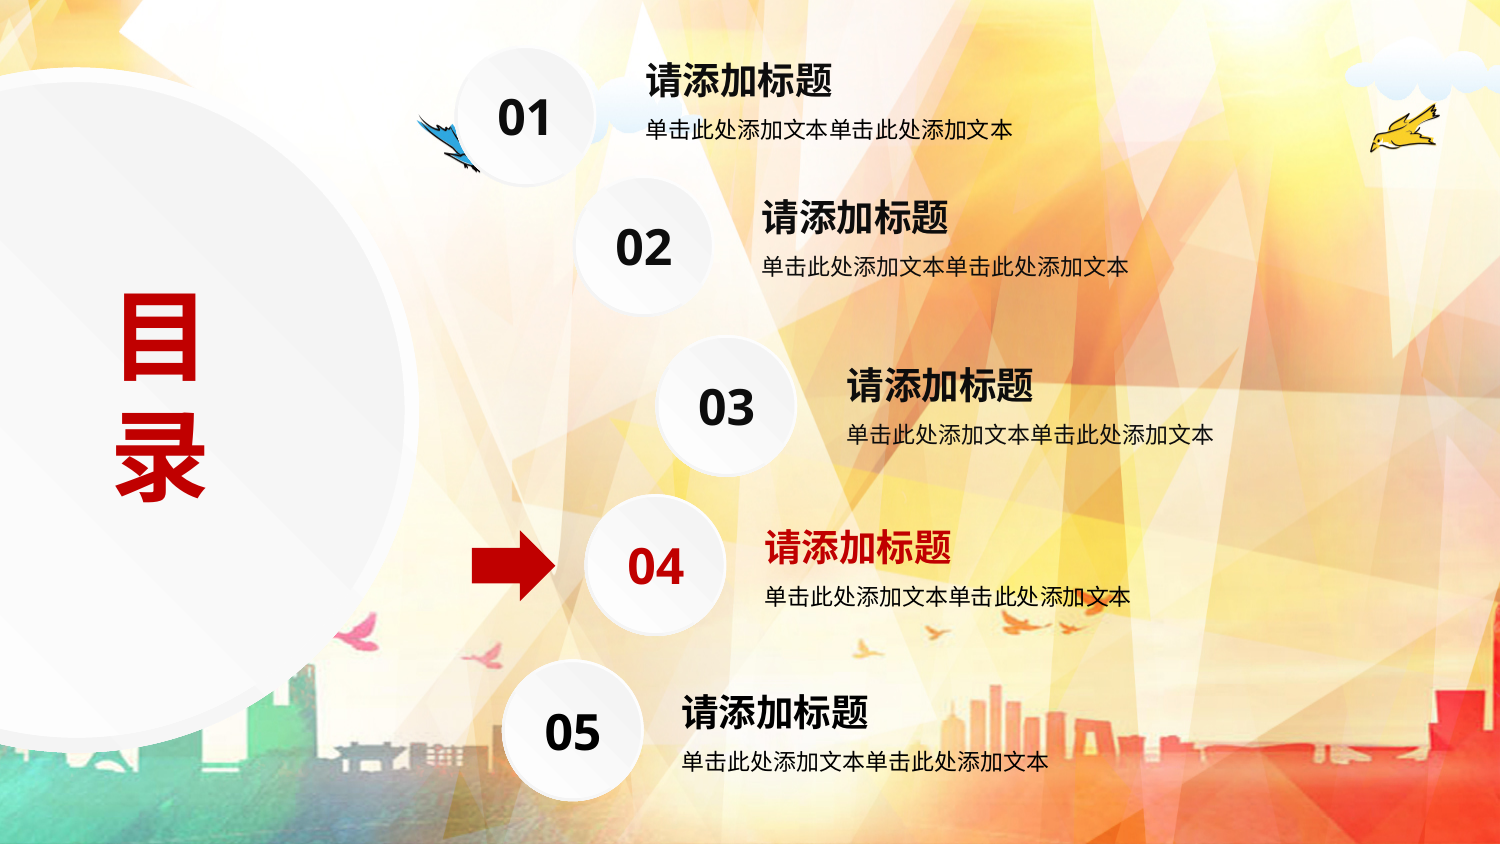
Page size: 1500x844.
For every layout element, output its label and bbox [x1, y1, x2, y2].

picture [0, 0, 1500, 844]
text_box [584, 493, 727, 637]
text_box [572, 174, 715, 318]
text_box [655, 334, 798, 478]
text_box [454, 44, 597, 188]
text_box [501, 659, 644, 802]
text_box [0, 67, 420, 753]
